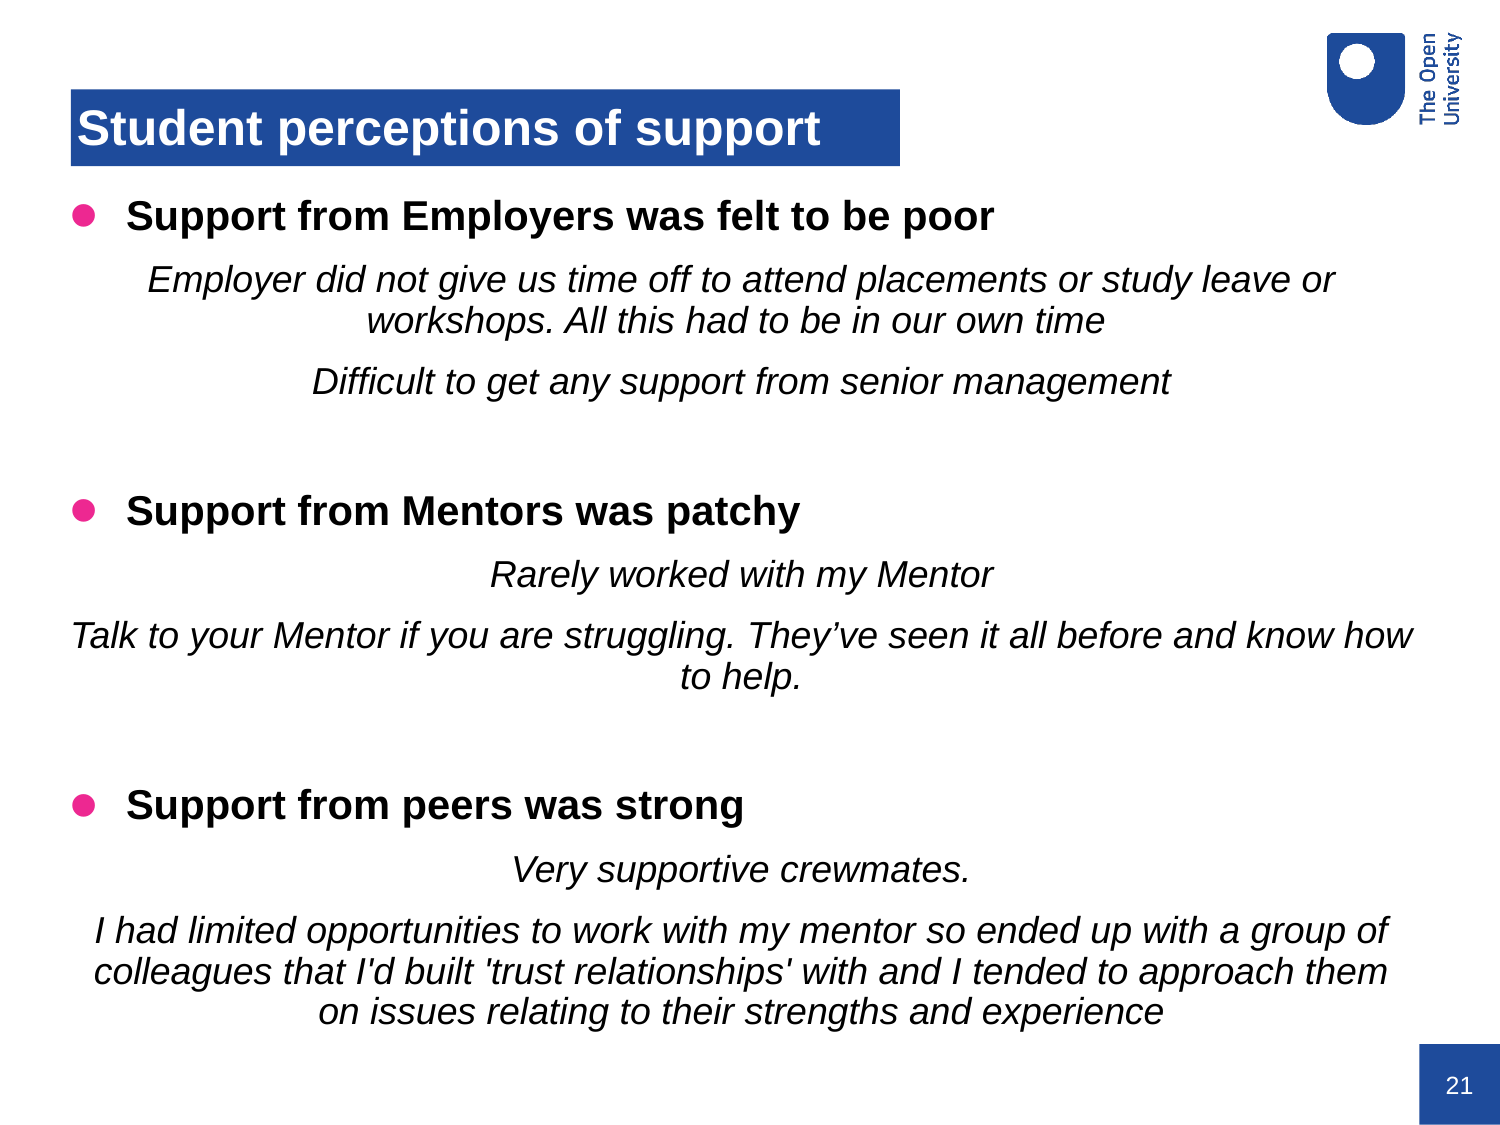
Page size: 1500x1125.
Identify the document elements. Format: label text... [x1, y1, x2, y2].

list Support from Employers was felt to be poor Employer did not give us time off to attend placements or study leave or workshops. All this had to be in our own time Difficult to get any support from senior management Support from Mentors was patchy Rarely worked with my Mentor Talk to your Mentor if you are struggling. They’ve seen it all before and know how to help. Support from peers was strong Very supportive crewmates. I had limited opportunities to work with my mentor so ended up with a group of colleagues that I'd built 'trust relationships' with and I tended to approach them on issues relating to their strengths and experience [63, 188, 1420, 1045]
picture [1327, 32, 1462, 125]
title Student perceptions of support [70, 89, 900, 167]
